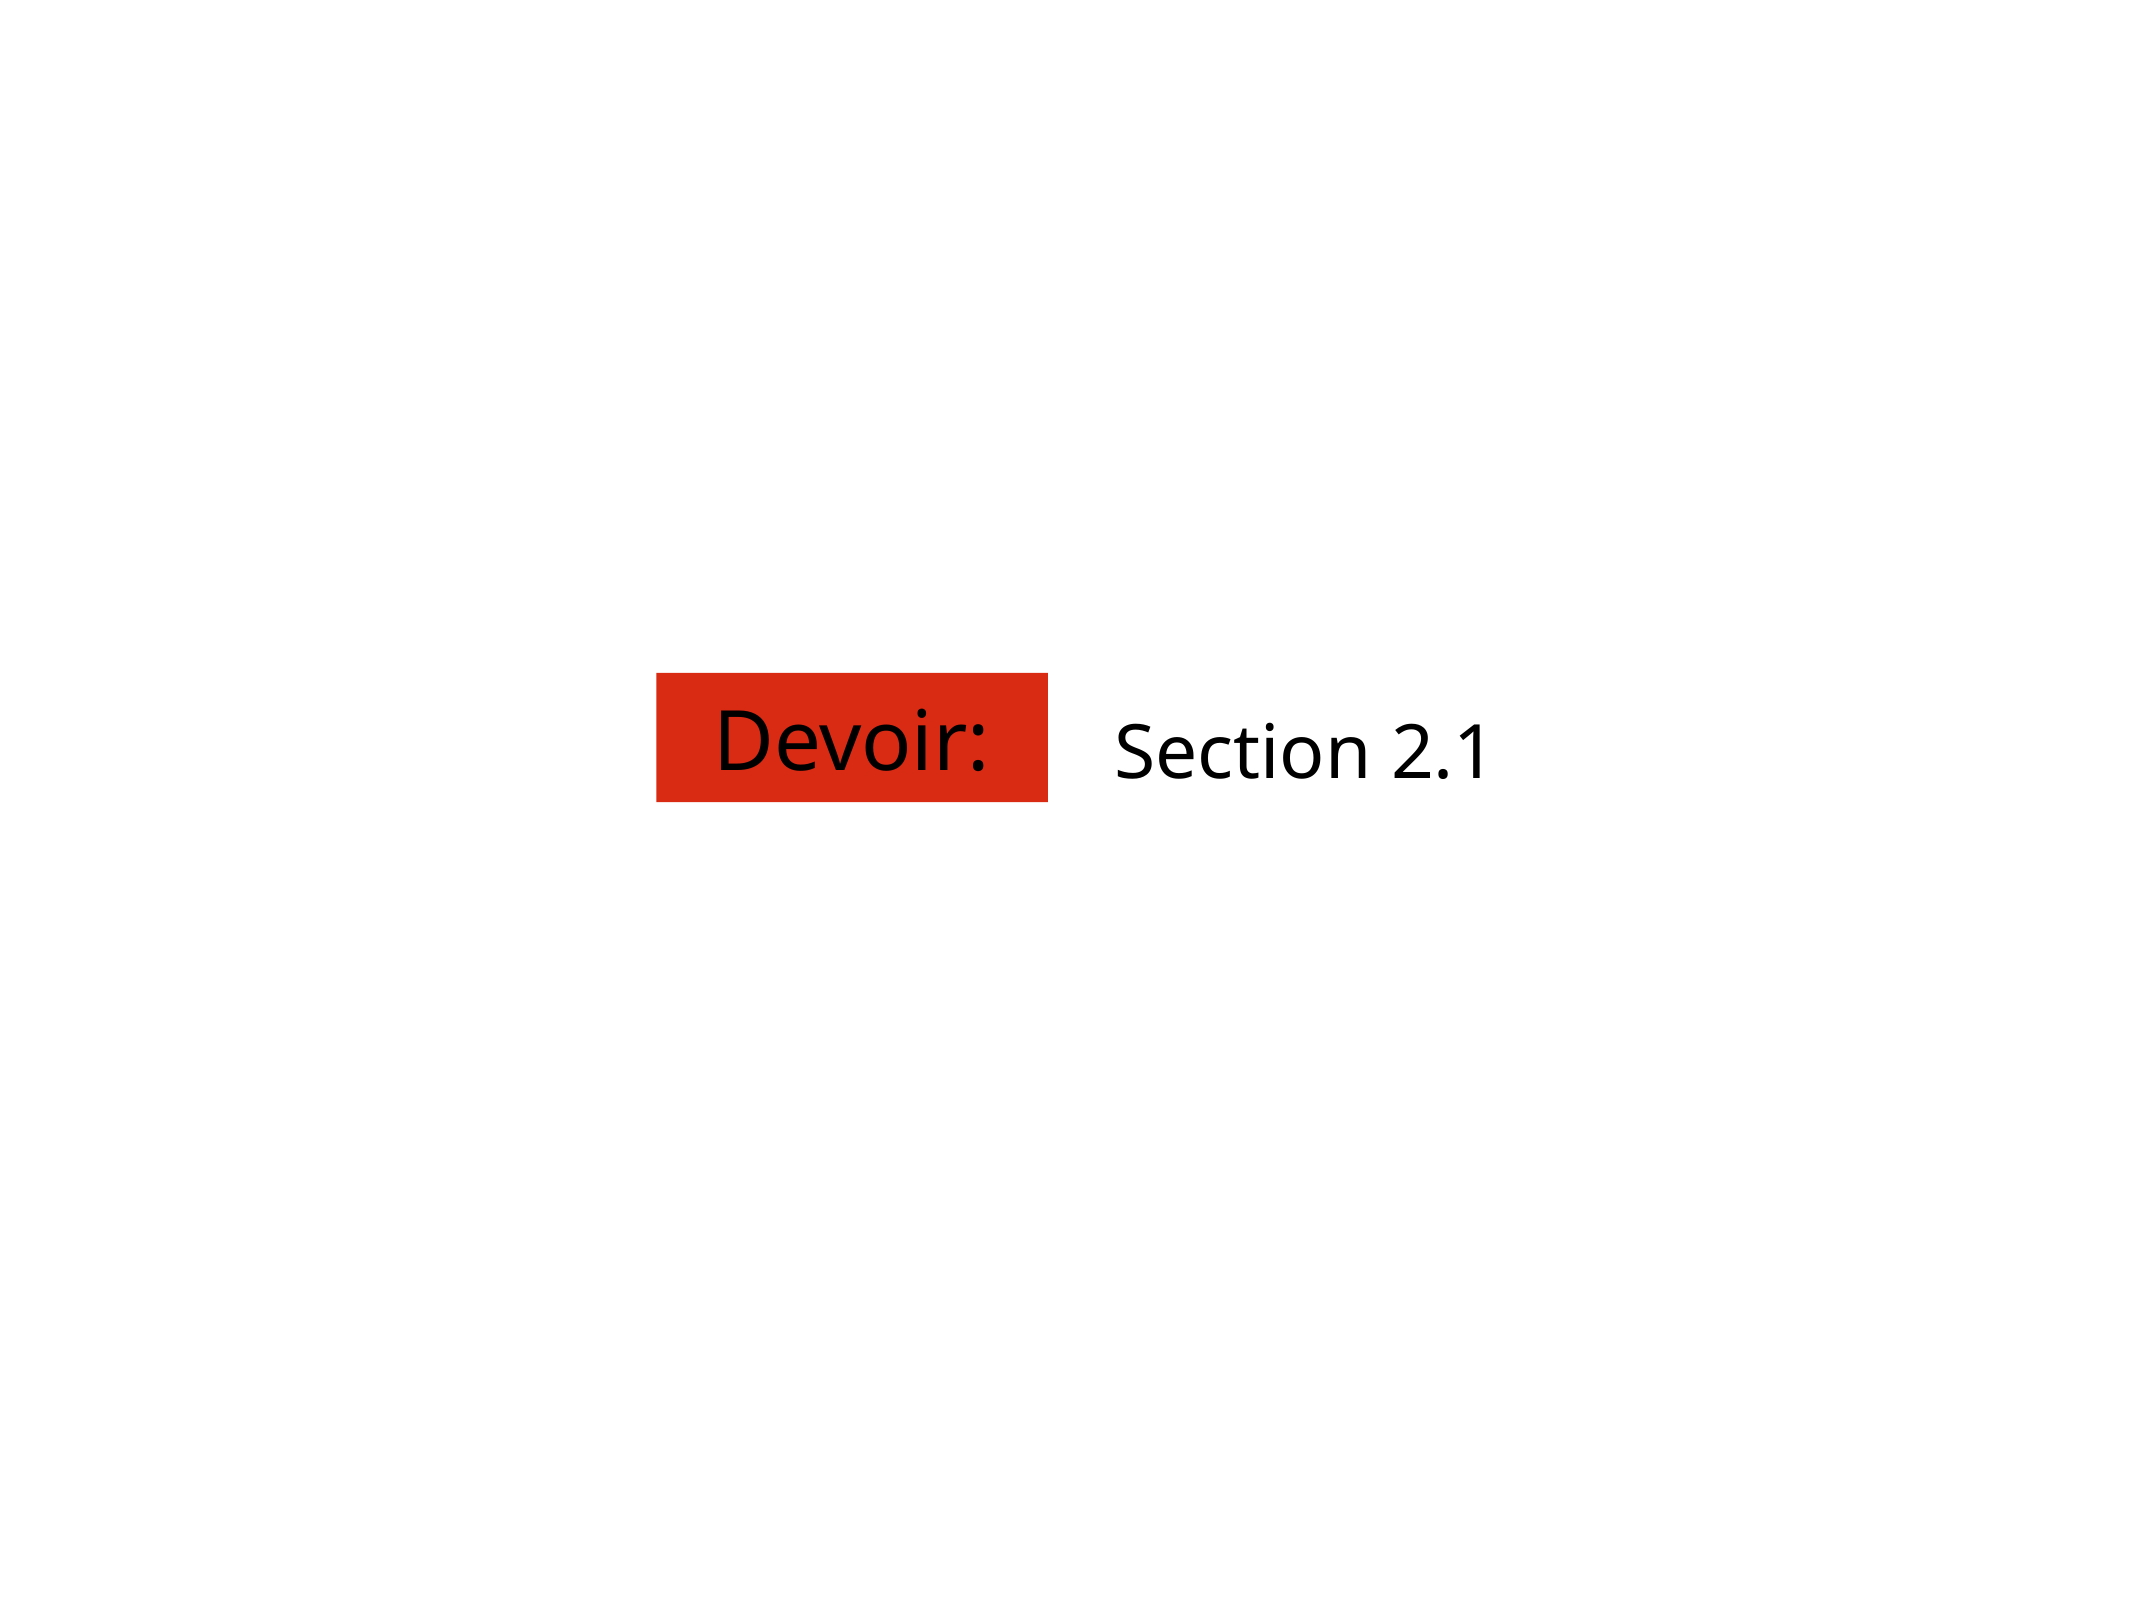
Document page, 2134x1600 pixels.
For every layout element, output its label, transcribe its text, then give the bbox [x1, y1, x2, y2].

text_box Section 2.1 [1105, 695, 1506, 803]
list Devoir: [654, 671, 1050, 804]
